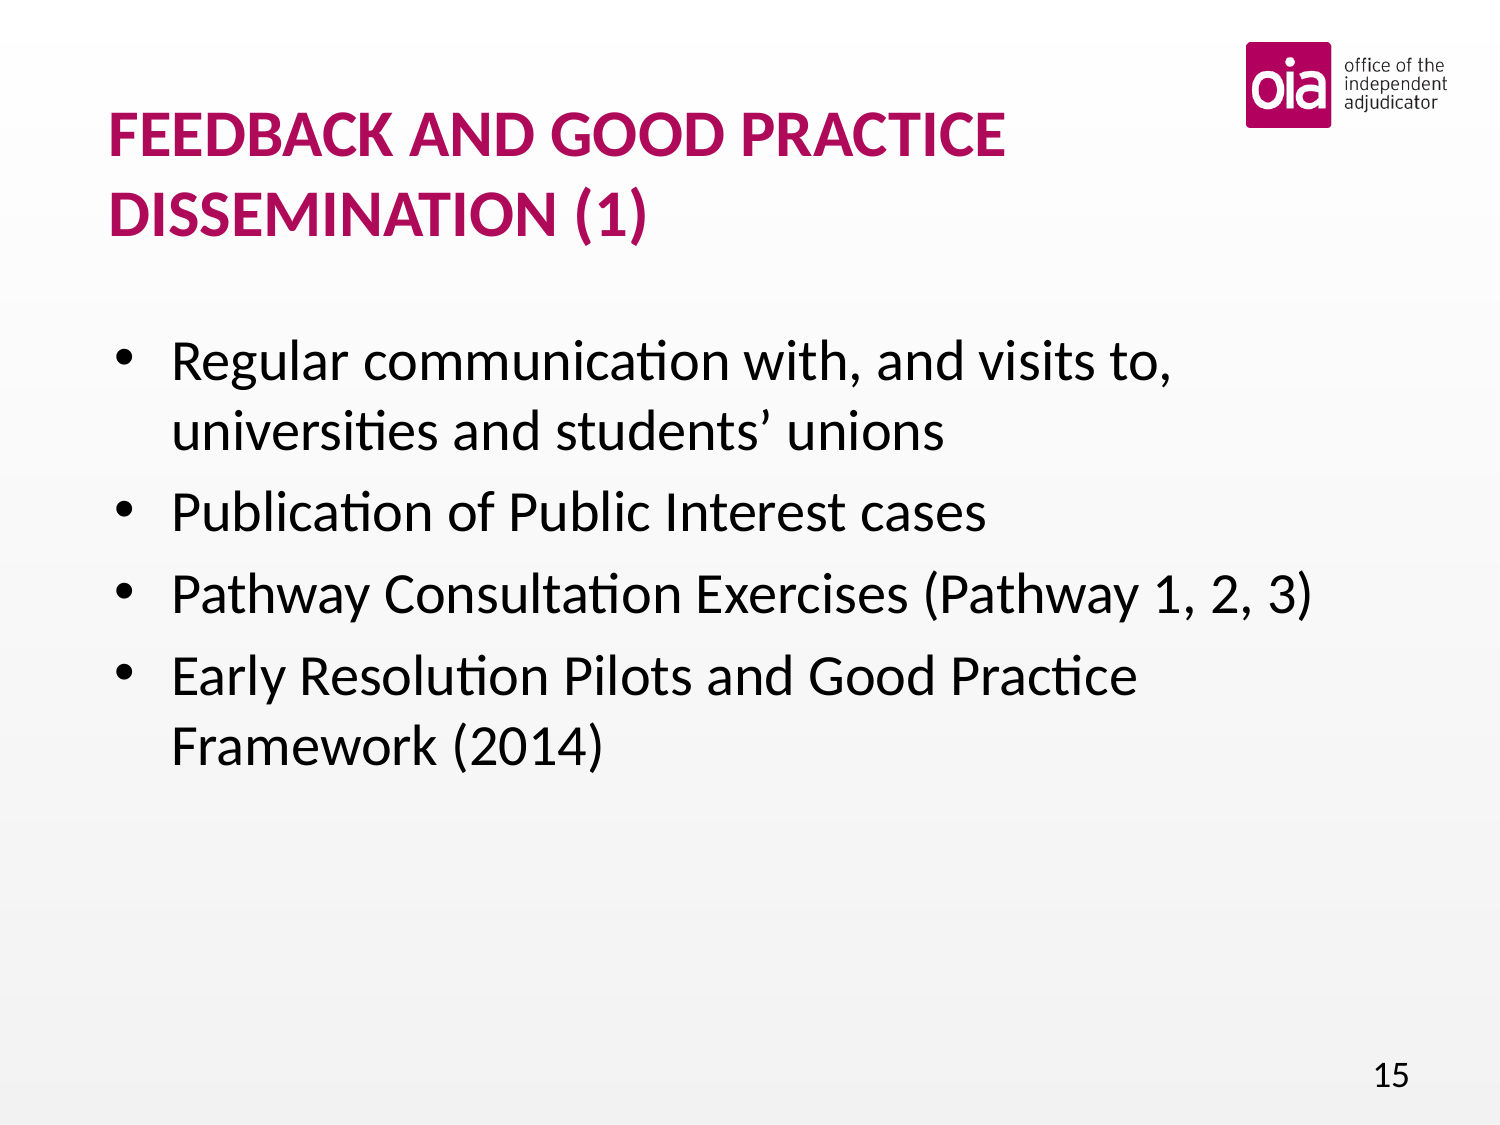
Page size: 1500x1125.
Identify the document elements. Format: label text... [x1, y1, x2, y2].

list Regular communication with, and visits to, universities and students’ unions Publication of Public Interest cases Pathway Consultation Exercises (Pathway 1, 2, 3) Early Resolution Pilots and Good Practice Framework (2014) [100, 314, 1400, 894]
title FEEDBACK AND GOOD PRACTICE DISSEMINATION (1) [93, 82, 1395, 268]
picture [1246, 42, 1447, 128]
text_box 15 [1074, 1042, 1425, 1103]
